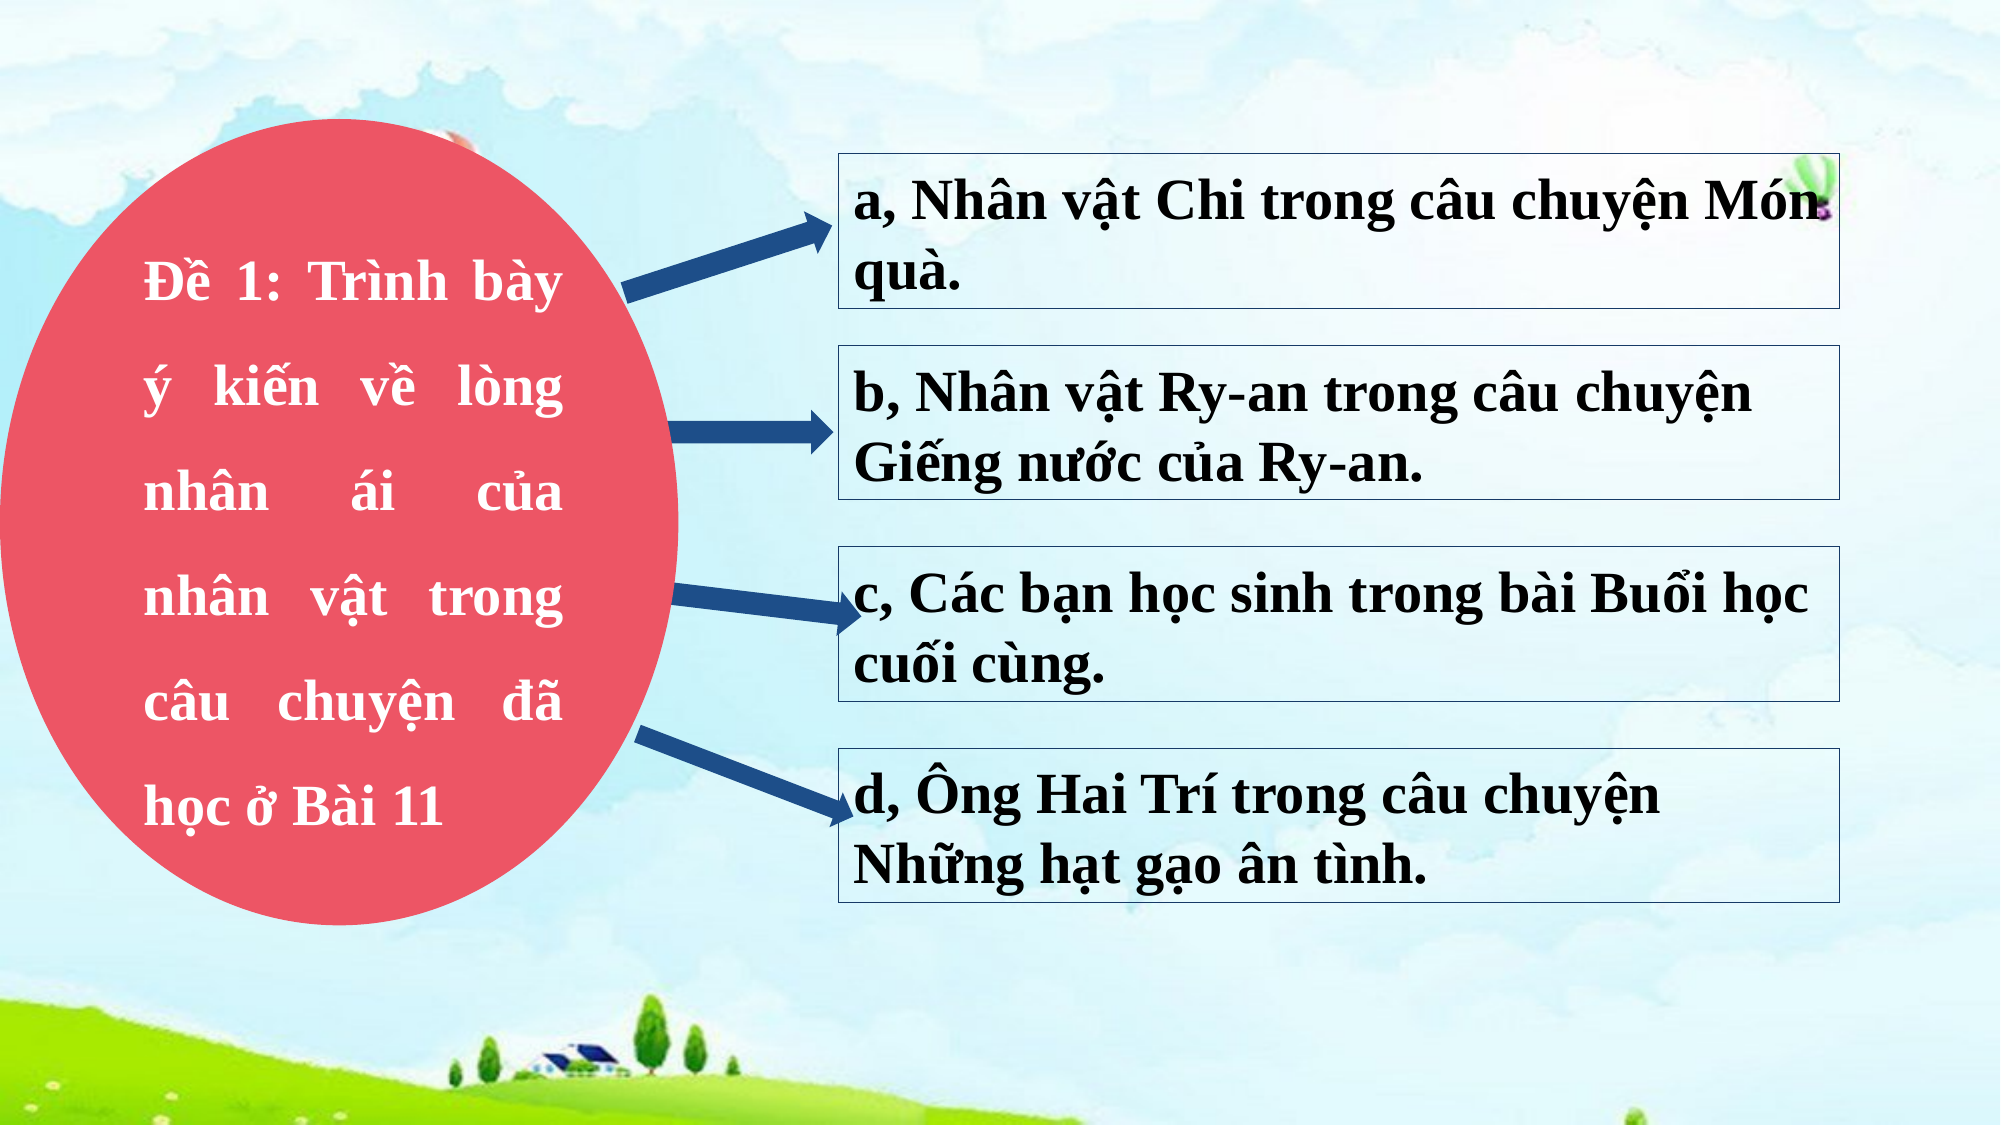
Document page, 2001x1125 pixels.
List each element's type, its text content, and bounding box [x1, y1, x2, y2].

text_box [632, 723, 855, 830]
text_box Đề 1: Trình bày ý kiến về lòng nhân ái của nhân vật trong câu chuyện đã học ở Bài 11 [0, 117, 680, 927]
text_box d, Ông Hai Trí trong câu chuyện Những hạt gạo ân tình. [838, 748, 1840, 903]
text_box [643, 546, 1840, 703]
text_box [618, 153, 1840, 310]
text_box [614, 345, 1840, 502]
picture [0, 0, 2001, 1125]
